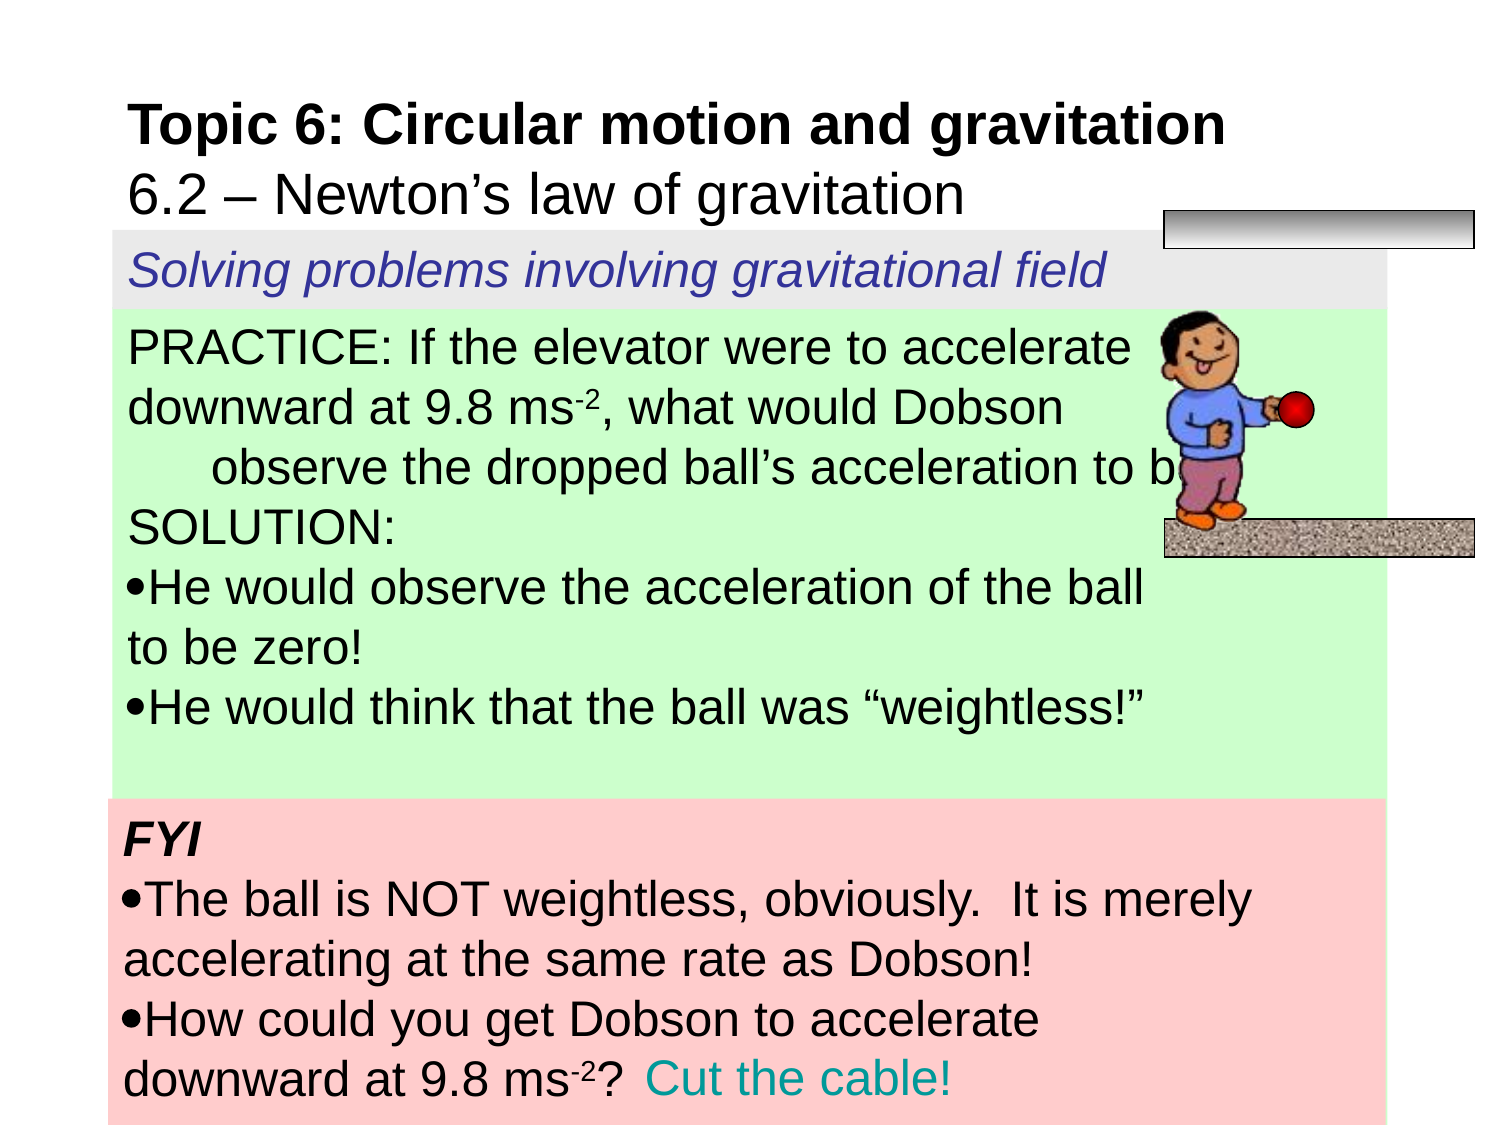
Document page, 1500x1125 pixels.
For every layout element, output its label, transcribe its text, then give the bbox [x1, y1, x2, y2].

text_box PRACTICE: If the elevator were to accelerate downward at 9.8 ms-2, what would Dobson observe the dropped ball’s acceleration to be? SOLUTION: He would observe the acceleration of the ball to be zero! He would think that the ball was “weightless!” [112, 310, 1388, 1125]
text_box Solving problems involving gravitational field [112, 229, 1148, 310]
title Topic 6: Circular motion and gravitation 6.2 – Newton’s law of gravitation [112, 87, 1388, 225]
text_box FYI The ball is NOT weightless, obviously. It is merely accelerating at the same rate as Dobson! How could you get Dobson to accelerate downward at 9.8 ms-2? [108, 798, 1386, 1125]
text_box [1153, 210, 1475, 558]
text_box Cut the cable! [629, 1037, 1122, 1113]
